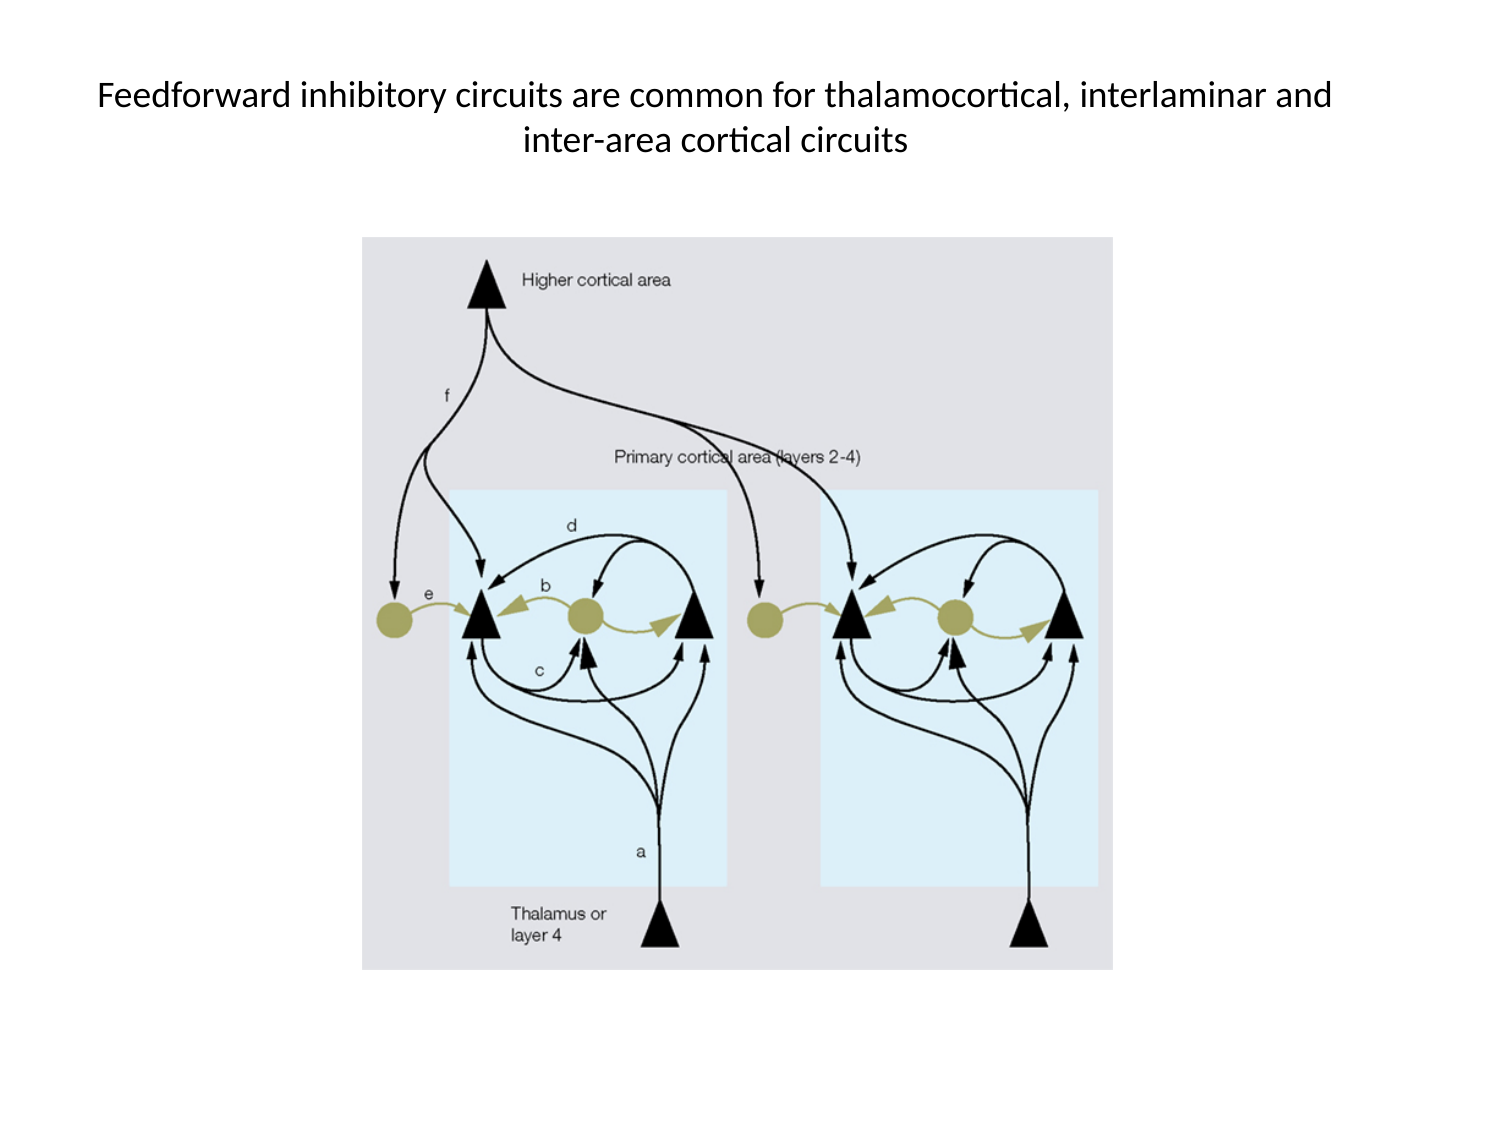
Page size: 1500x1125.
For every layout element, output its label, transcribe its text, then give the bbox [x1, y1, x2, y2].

picture [362, 237, 1113, 970]
text_box Feedforward inhibitory circuits are common for thalamocortical, interlaminar and inter-area cortical circuits [82, 62, 1350, 168]
